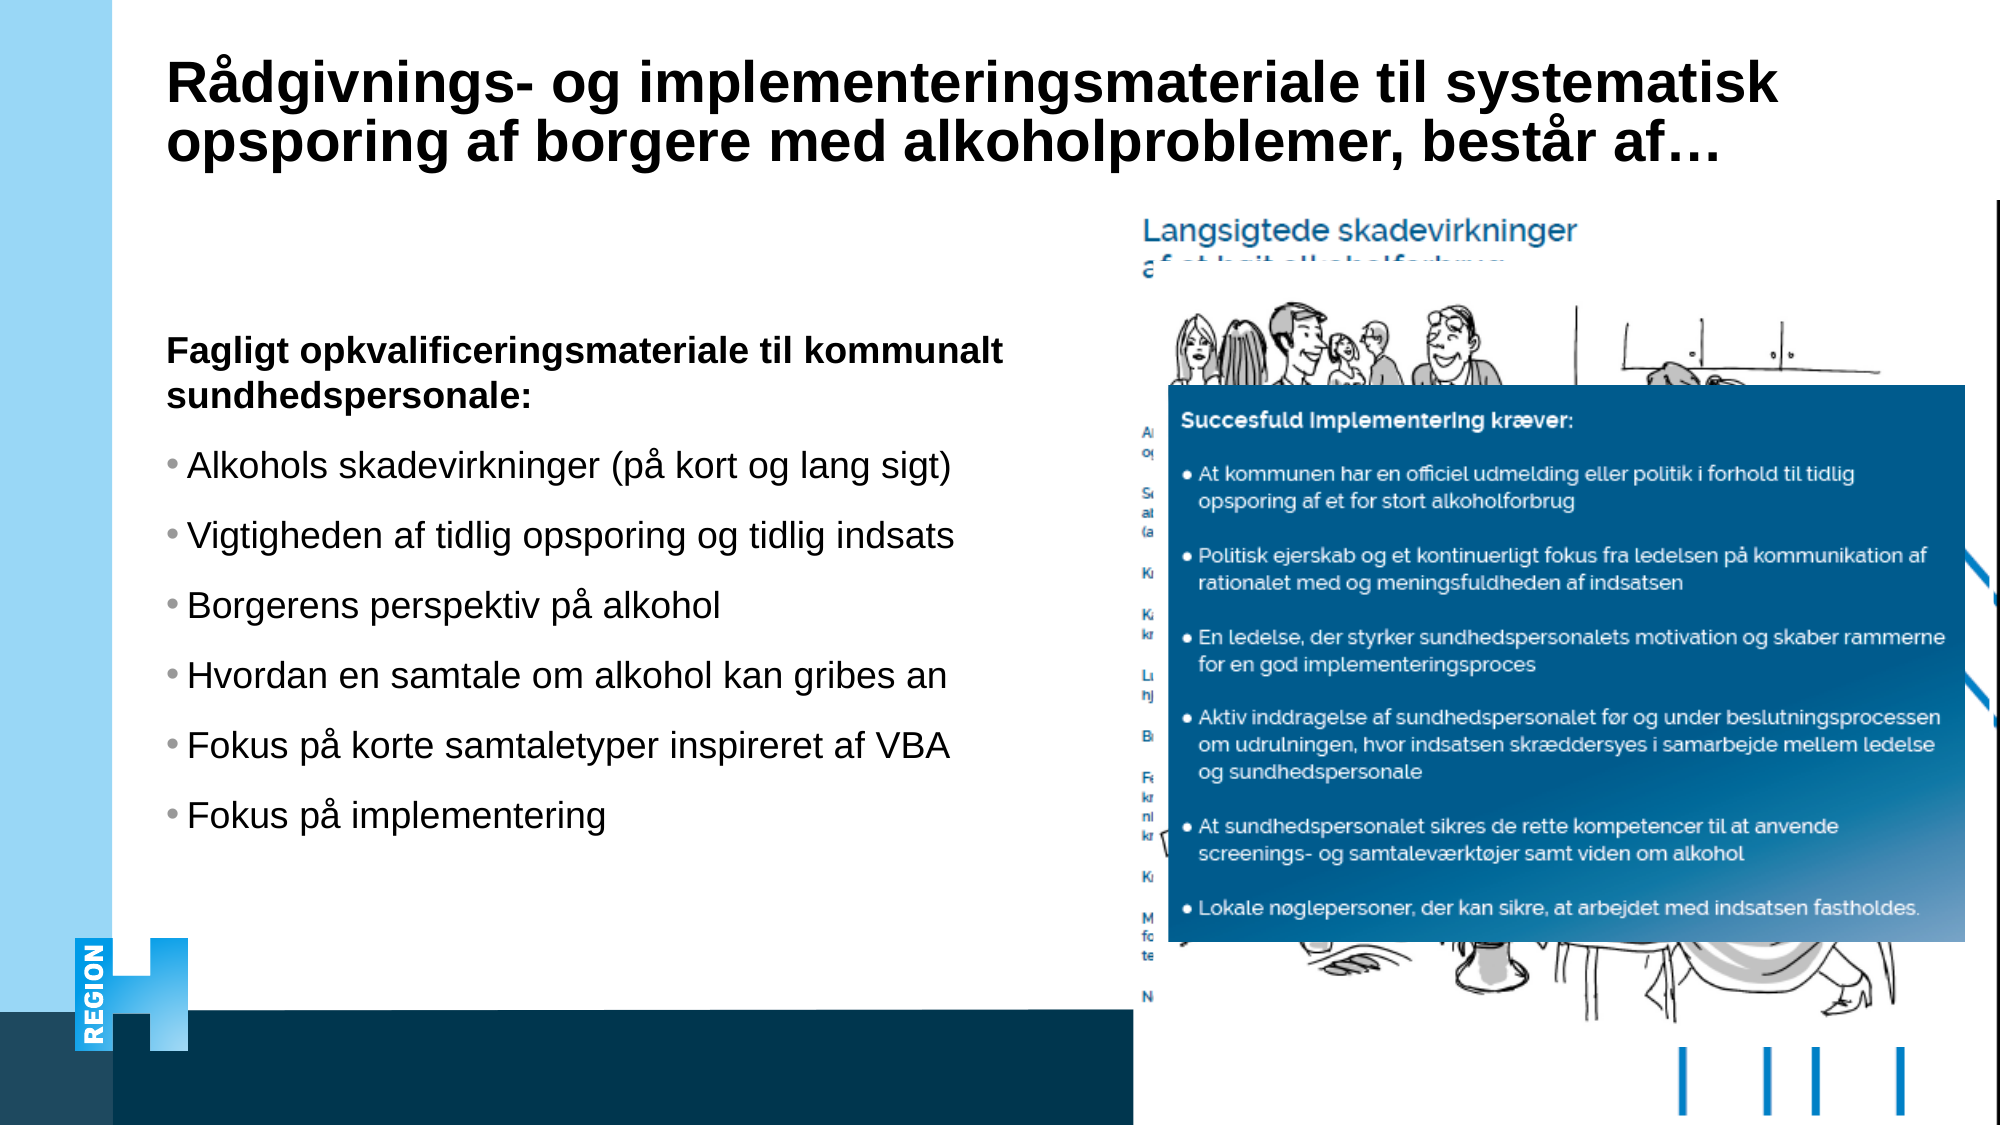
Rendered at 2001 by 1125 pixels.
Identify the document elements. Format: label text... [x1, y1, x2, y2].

picture [0, 200, 2000, 1125]
picture [89, 997, 99, 1002]
list Fagligt opkvalificeringsmateriale til kommunalt sundhedspersonale: Alkohols skadevirkninger (på kort og lang sigt) Vigtigheden af tidlig opsporing og tidlig indsats Borgerens perspektiv på alkohol Hvordan en samtale om alkohol kan gribes an Fokus på korte samtaletyper inspireret af VBA Fokus på implementering [166, 326, 1080, 900]
title Rådgivnings- og implementeringsmateriale til systematisk opsporing af borgere med alkoholproblemer, består af… [166, 38, 1830, 174]
